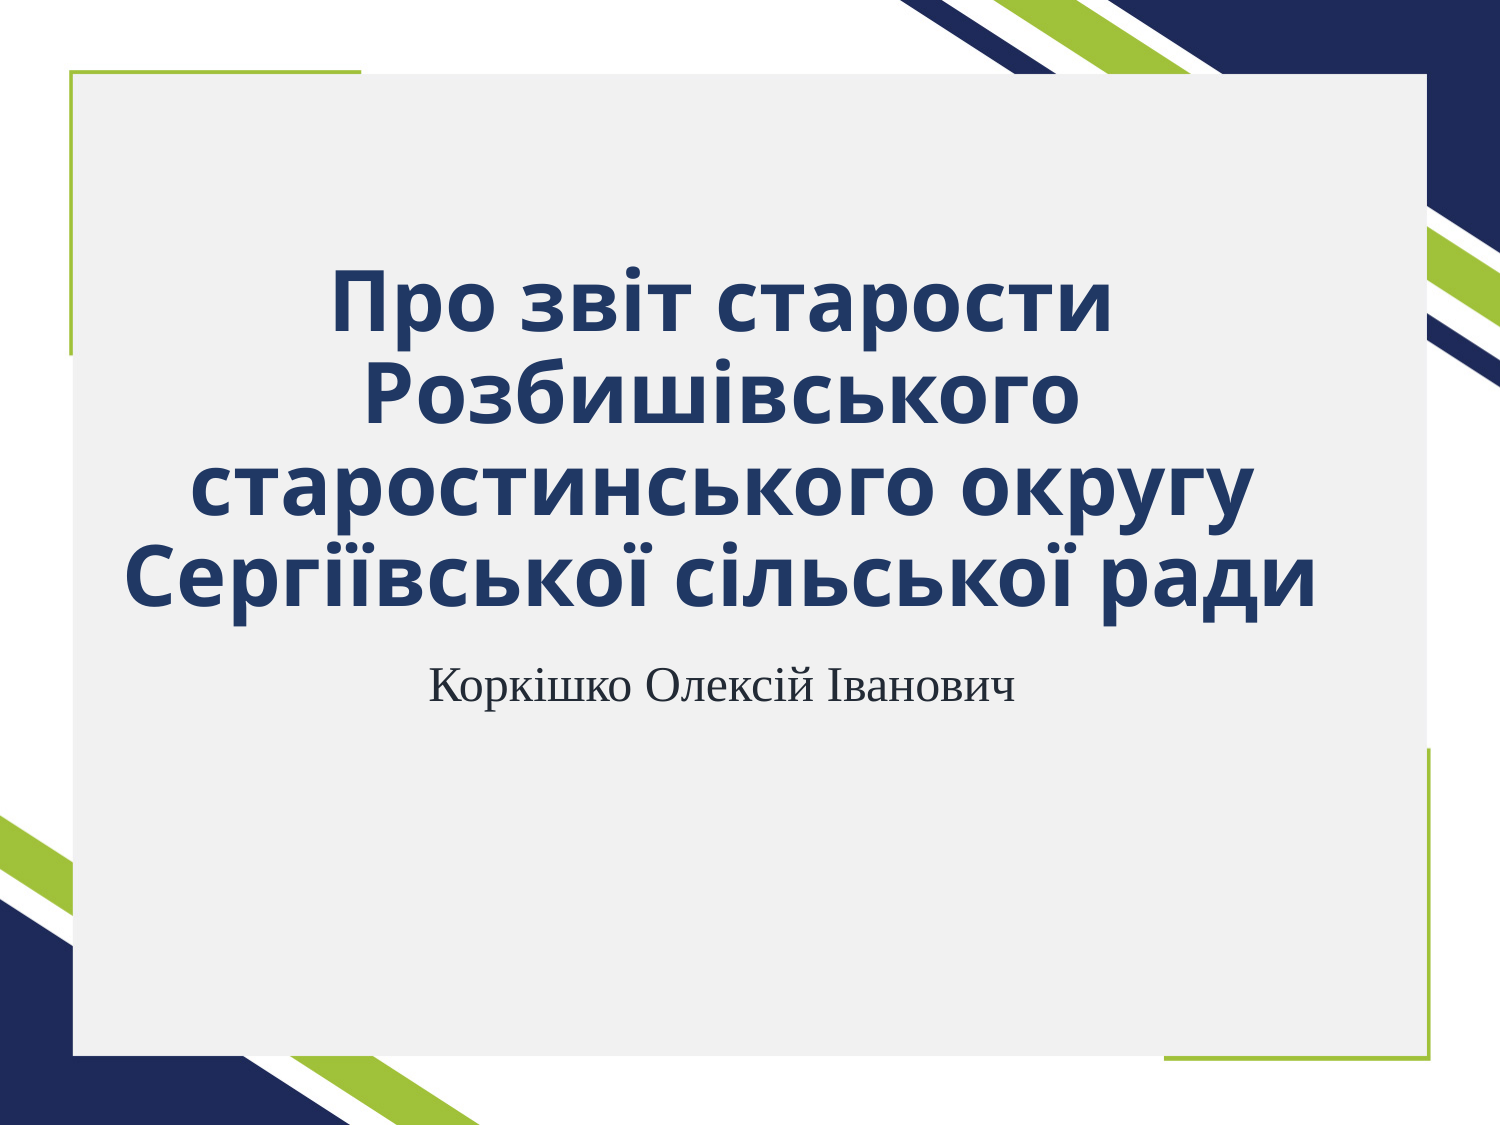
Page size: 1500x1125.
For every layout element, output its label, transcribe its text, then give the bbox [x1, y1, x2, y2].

subtitle Коркішко Олексій Іванович [312, 650, 1132, 923]
title Про звіт старости Розбишівського старостинського округу Сергіївської сільської ради [82, 241, 1362, 633]
picture [0, 0, 1500, 1125]
